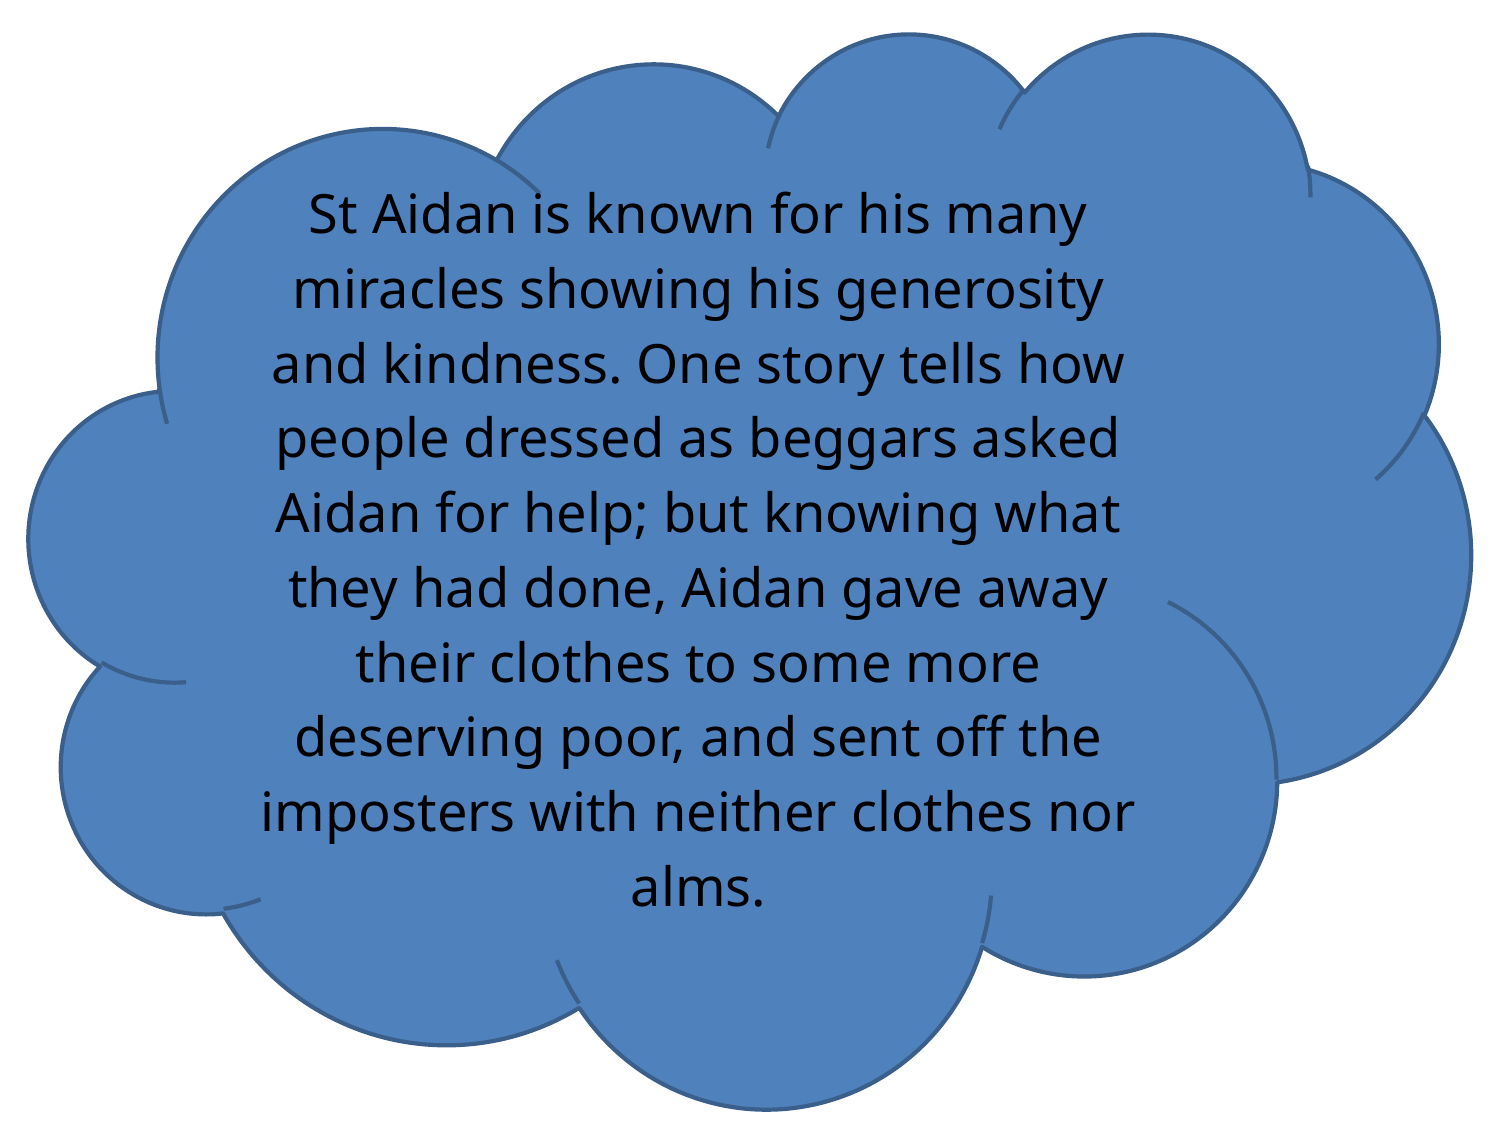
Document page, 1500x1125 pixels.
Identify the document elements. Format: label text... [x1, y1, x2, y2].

text_box St Aidan is known for his many miracles showing his generosity and kindness. One story tells how people dressed as beggars asked Aidan for help; but knowing what they had done, Aidan gave away their clothes to some more deserving poor, and sent off the imposters with neither clothes nor alms. [28, 34, 1472, 1110]
